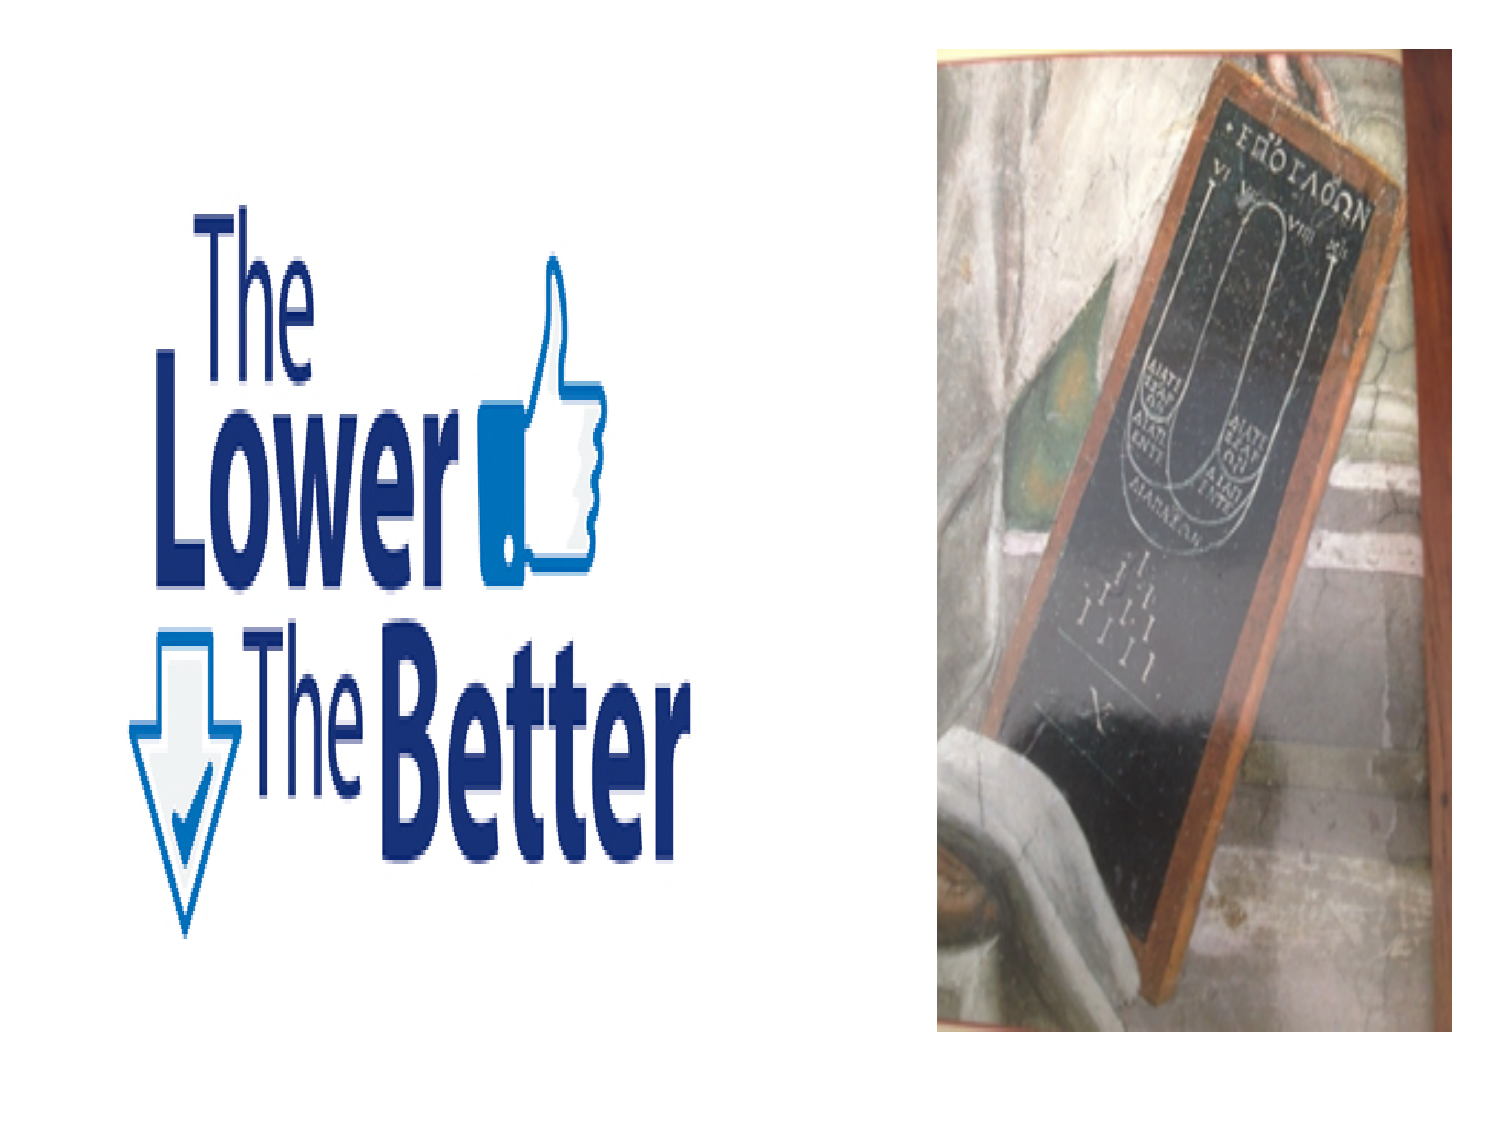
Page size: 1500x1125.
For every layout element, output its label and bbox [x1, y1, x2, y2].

picture [100, 0, 724, 1111]
picture [937, 49, 1452, 1032]
